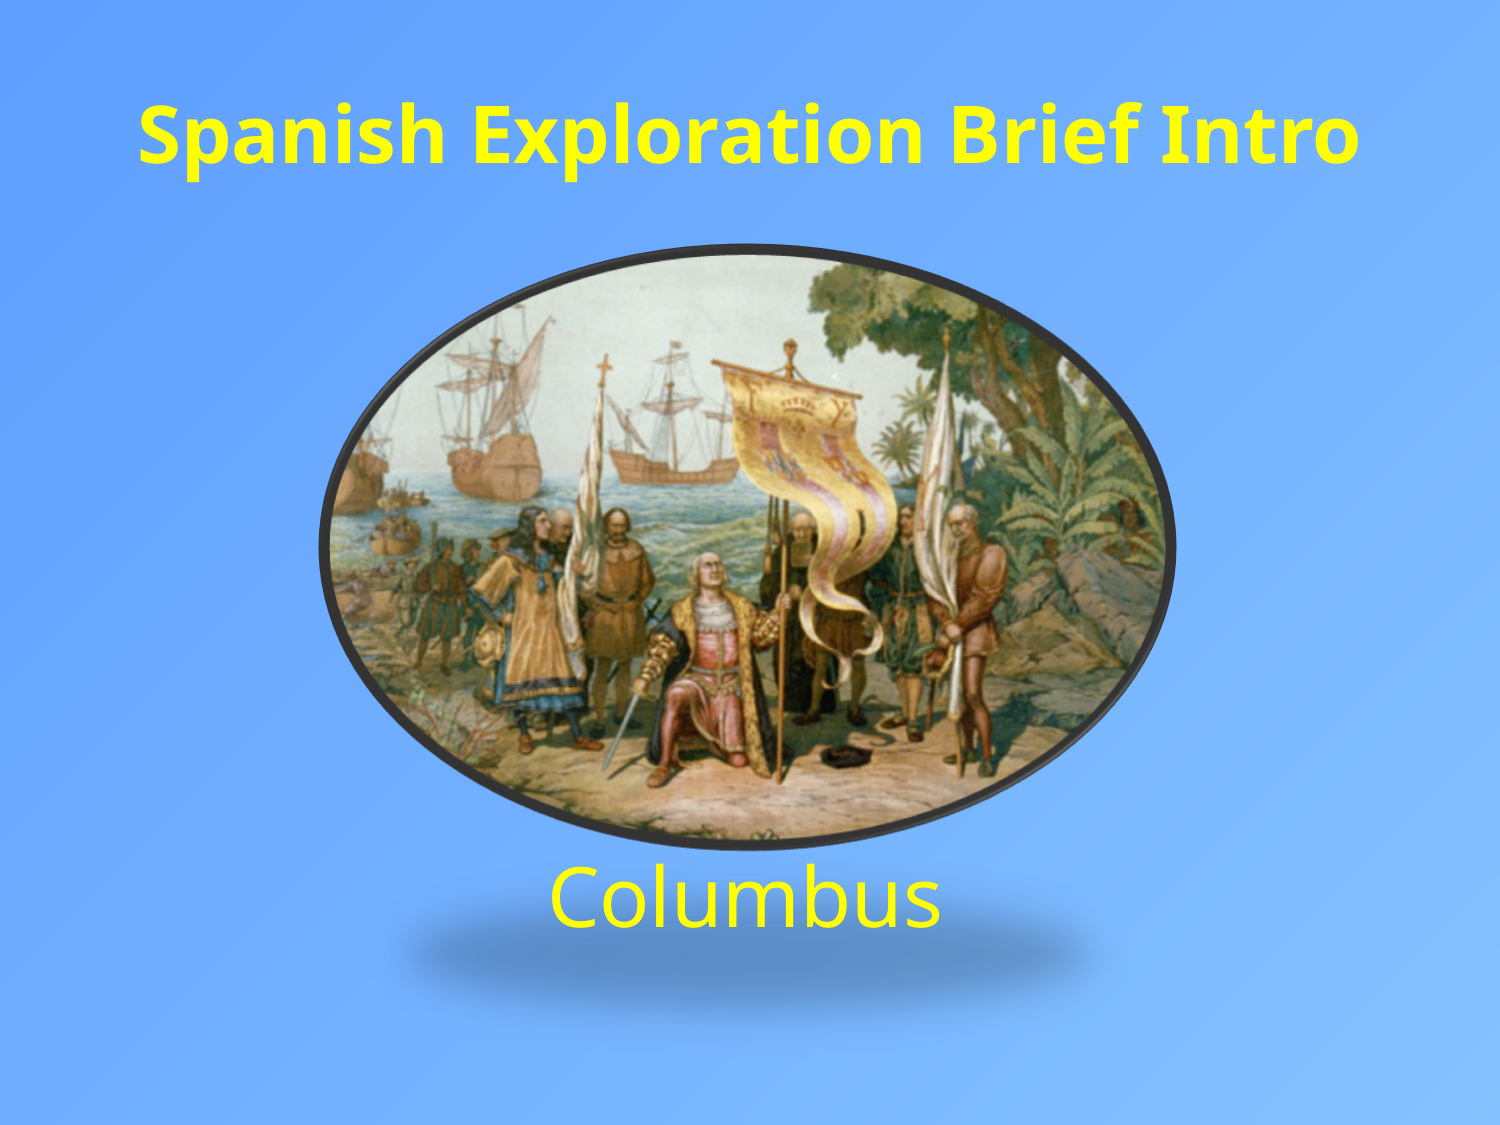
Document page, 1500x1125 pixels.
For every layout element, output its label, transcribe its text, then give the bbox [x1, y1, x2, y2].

title Spanish Exploration Brief Intro [74, 36, 1426, 226]
picture [316, 241, 1178, 1072]
